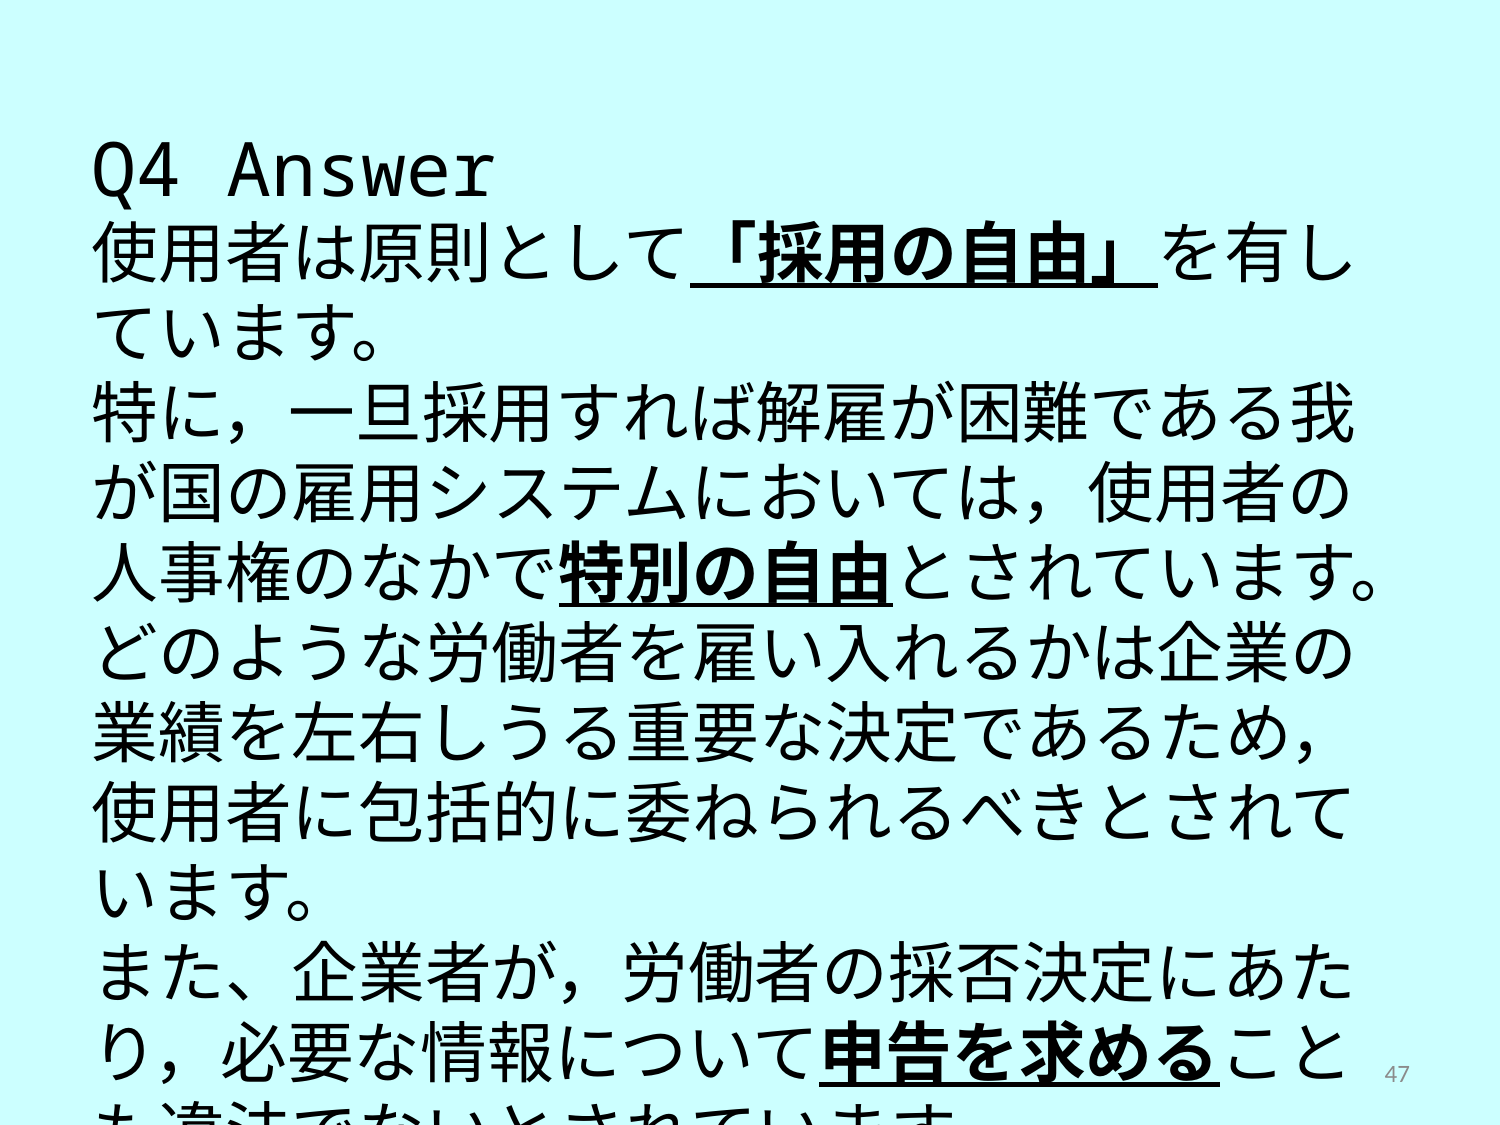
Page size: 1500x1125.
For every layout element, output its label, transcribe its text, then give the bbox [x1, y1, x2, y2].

text_box Q4 Answer 使用者は原則として「採用の自由」を有しています。 特に，一旦採用すれば解雇が困難である我が国の雇用システムにおいては，使用者の人事権のなかで特別の自由とされています。 どのような労働者を雇い入れるかは企業の業績を左右しうる重要な決定であるため，使用者に包括的に委ねられるべきとされています。 また、企業者が，労働者の採否決定にあたり，必要な情報について申告を求めることも違法でないとされています。 [76, 113, 1388, 1090]
slide_number 47 [1074, 1042, 1425, 1103]
